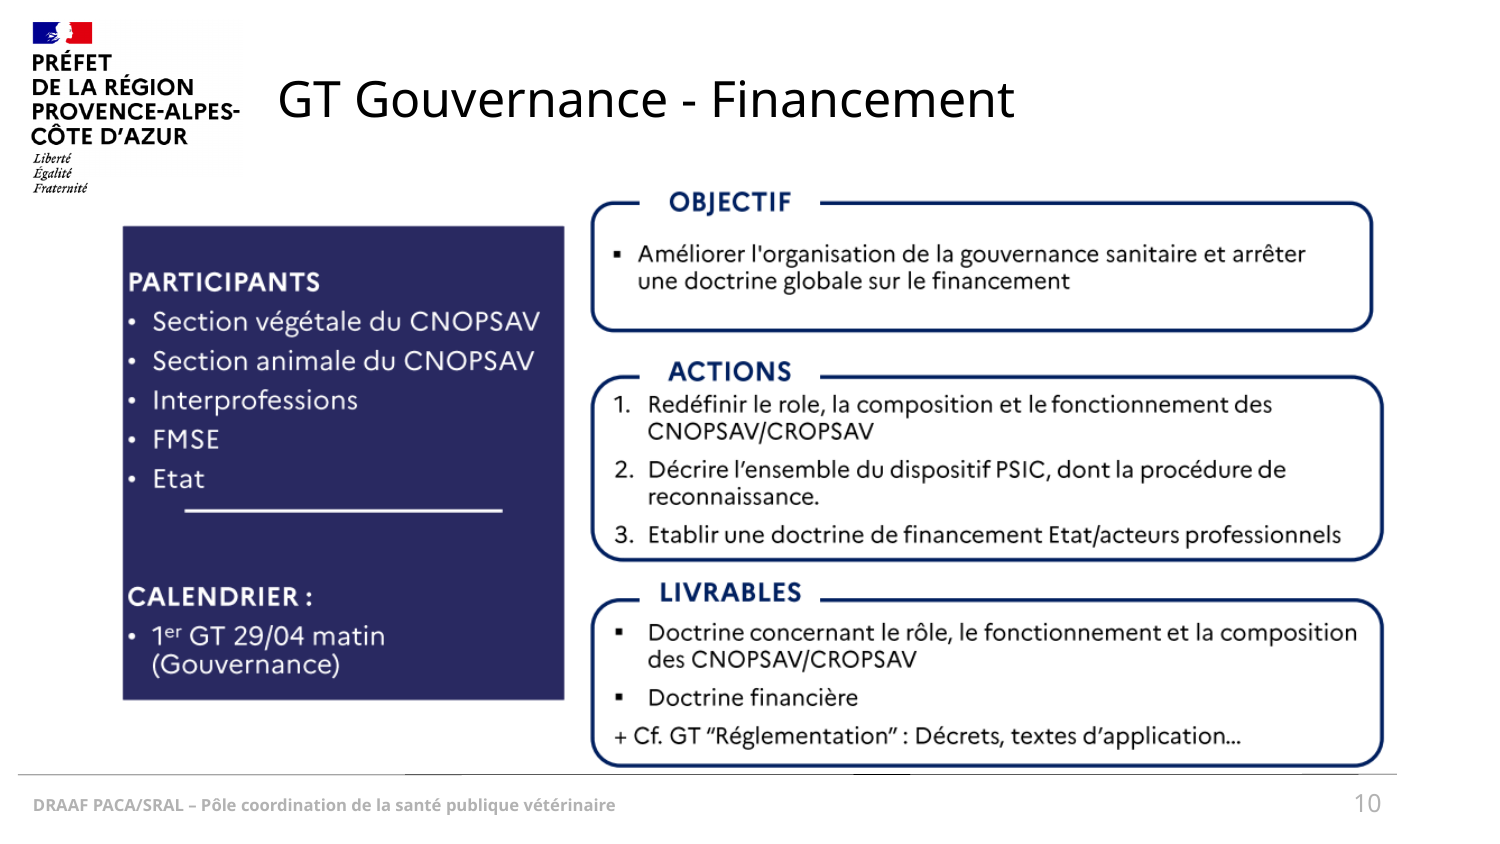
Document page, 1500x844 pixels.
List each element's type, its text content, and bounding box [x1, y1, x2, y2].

slide_number 10 [1303, 782, 1397, 828]
footer DRAAF PACA/SRAL – Pôle coordination de la santé publique vétérinaire [17, 784, 739, 830]
title GT Gouvernance - Financement [262, 20, 1350, 176]
picture [30, 19, 1392, 769]
